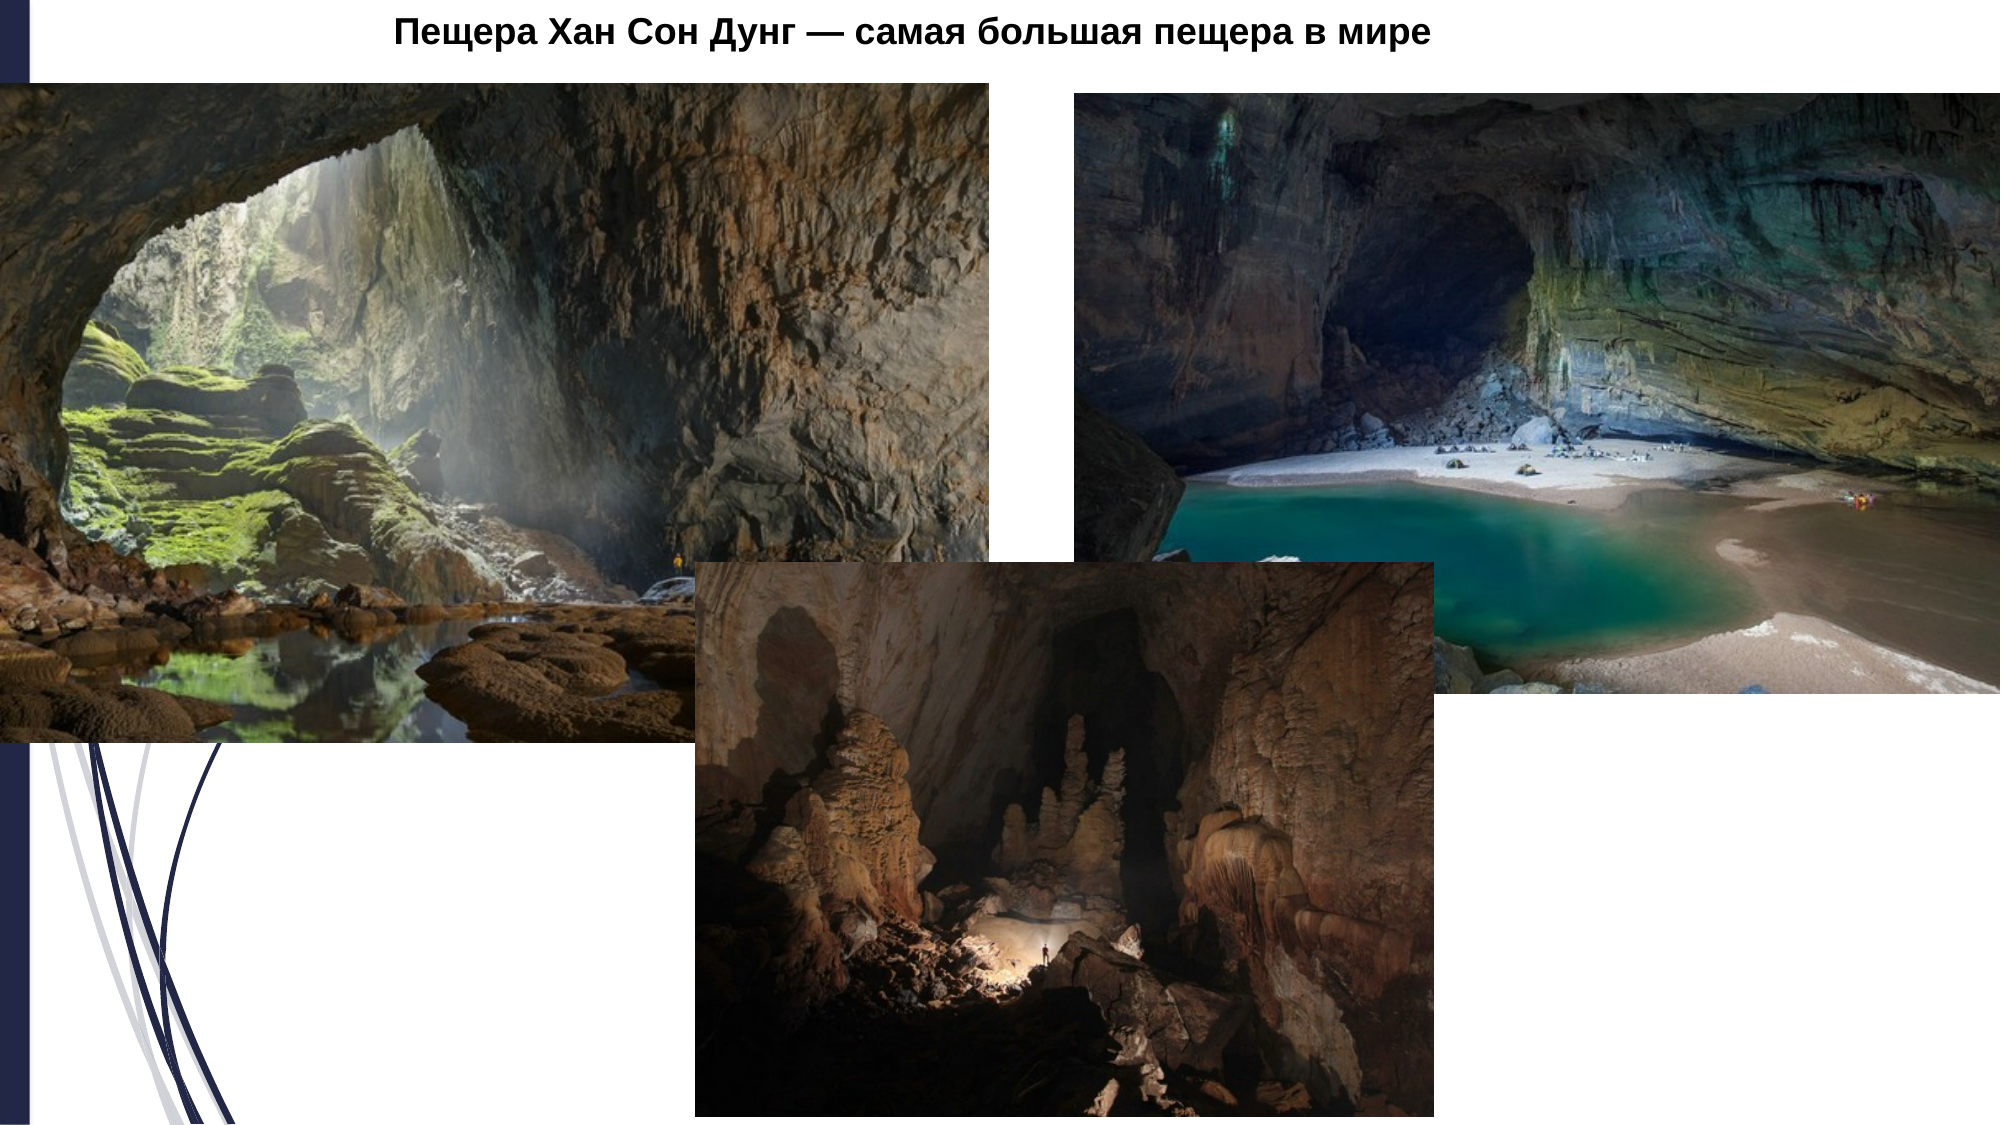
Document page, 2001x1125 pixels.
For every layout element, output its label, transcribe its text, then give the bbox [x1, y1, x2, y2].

picture [0, 83, 2000, 1117]
text_box Пещера Хан Сон Дунг — самая большая пещера в мире [378, 0, 1821, 60]
